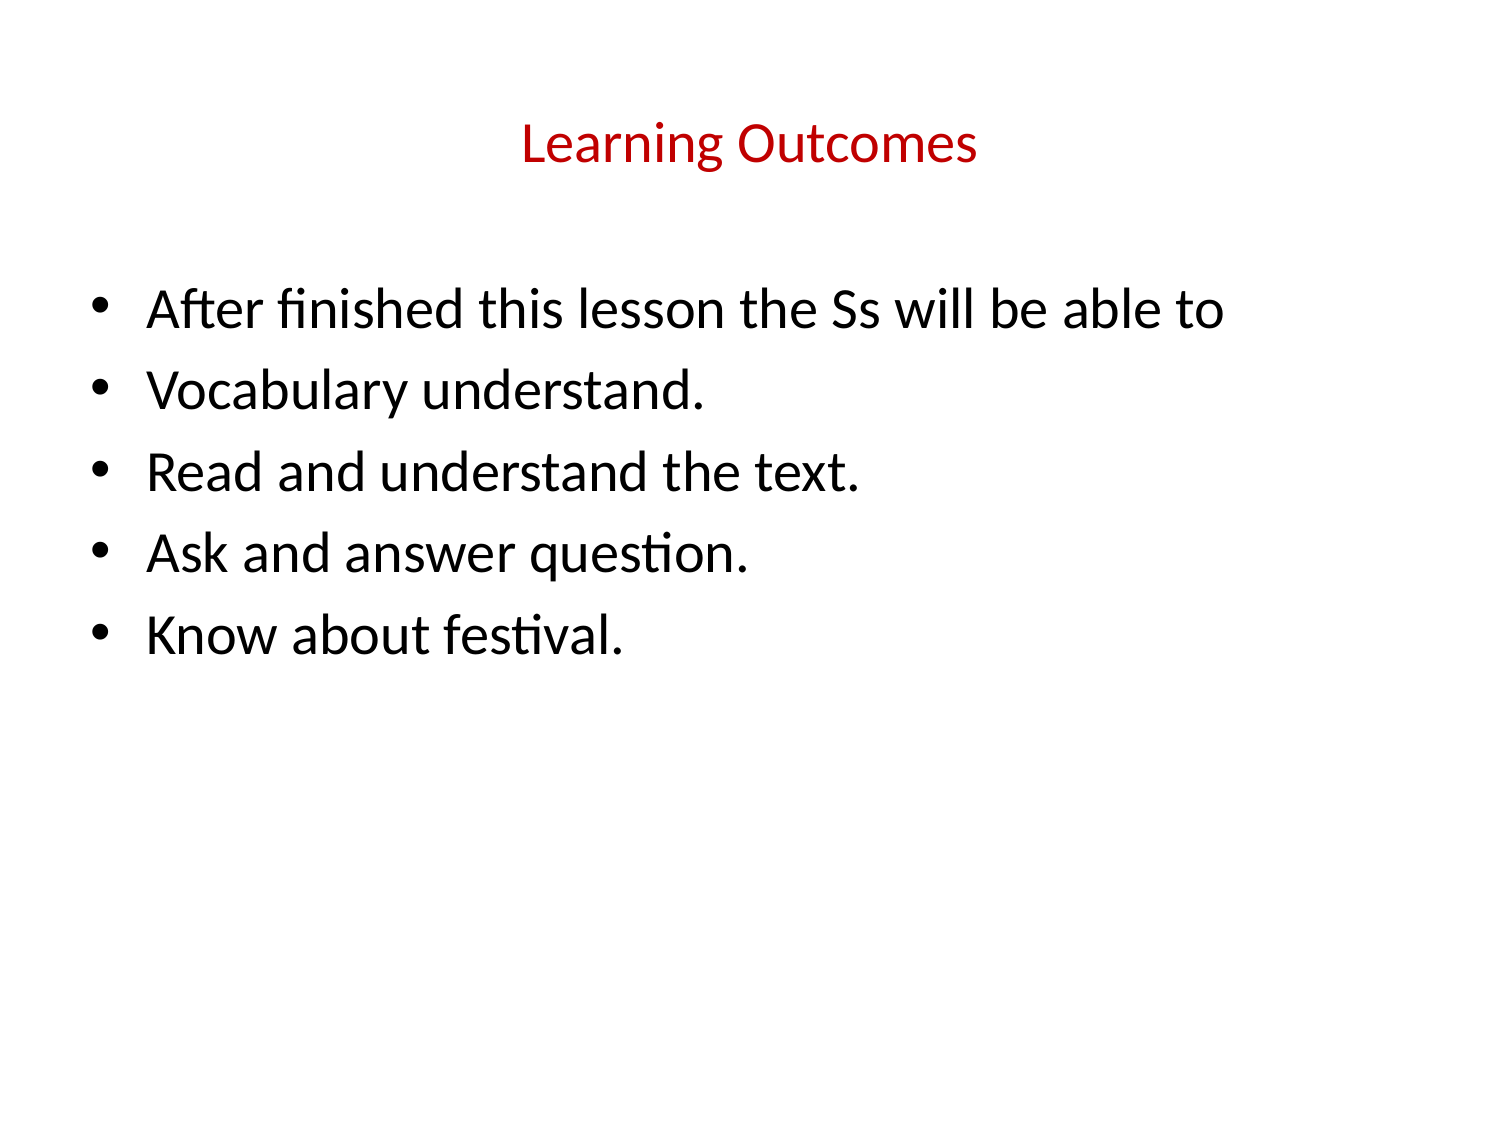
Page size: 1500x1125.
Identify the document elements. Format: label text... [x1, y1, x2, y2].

list After finished this lesson the Ss will be able to Vocabulary understand. Read and understand the text. Ask and answer question. Know about festival. [75, 262, 1425, 1005]
title Learning Outcomes [75, 45, 1425, 233]
